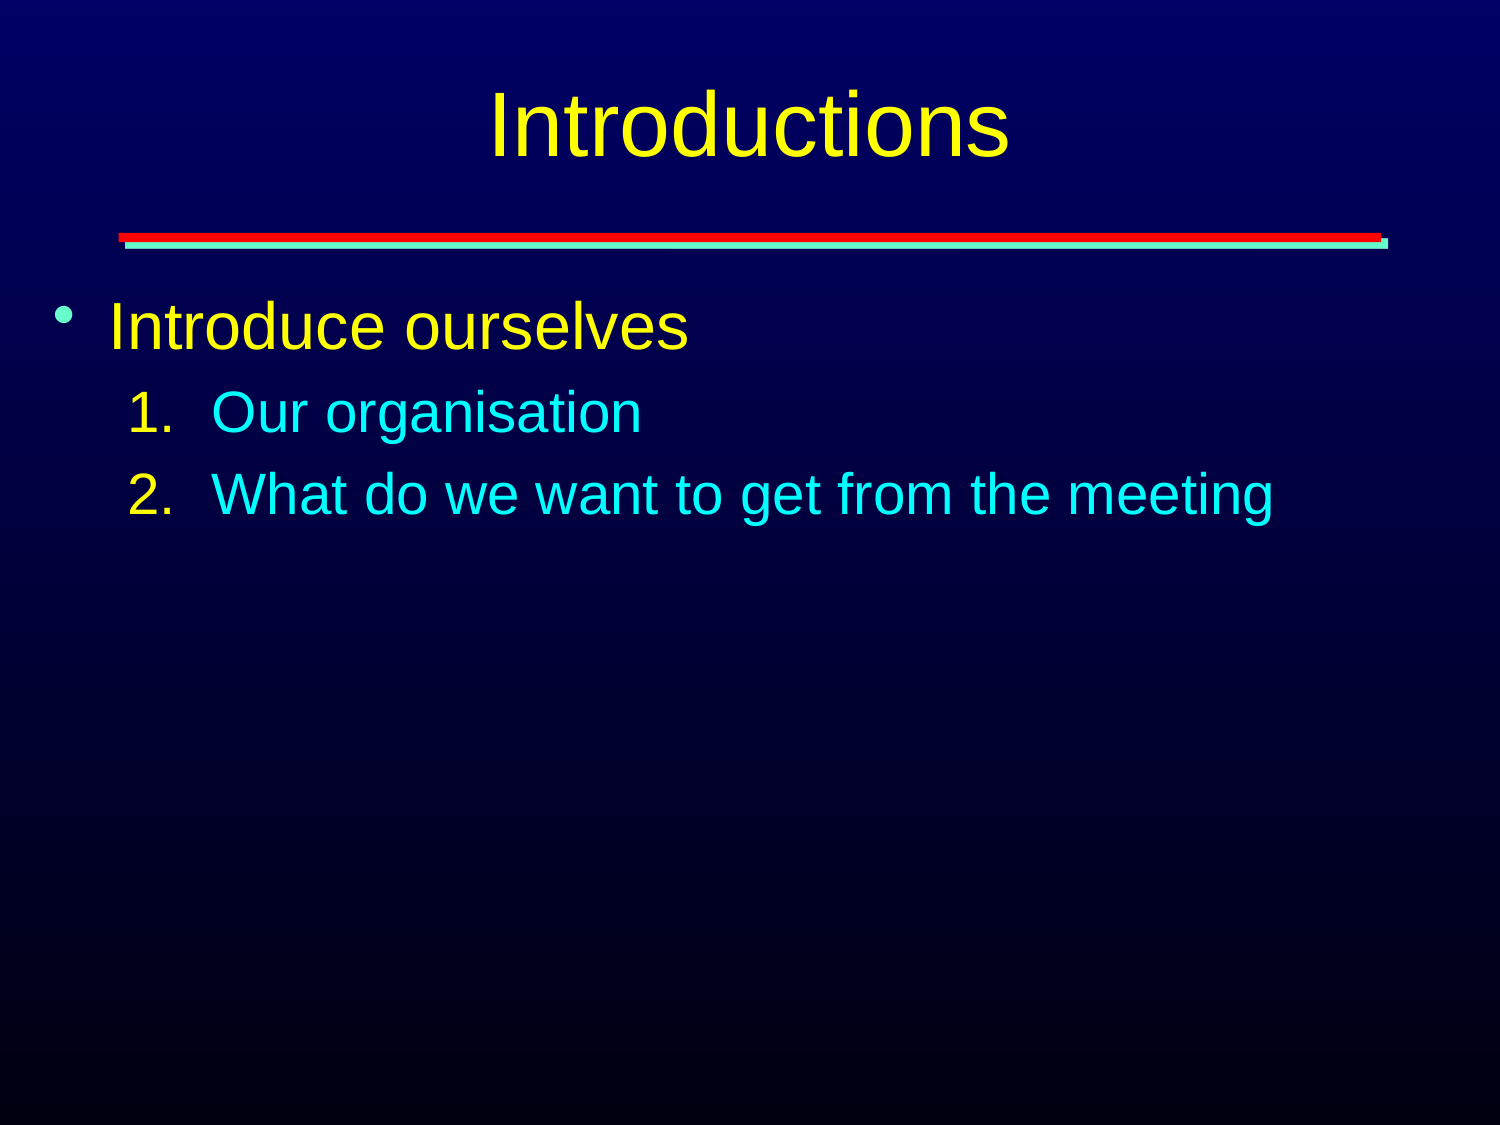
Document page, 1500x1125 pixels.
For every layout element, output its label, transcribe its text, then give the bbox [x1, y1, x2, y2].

title Introductions [118, 26, 1382, 214]
list Introduce ourselves Our organisation What do we want to get from the meeting [37, 274, 1476, 1125]
